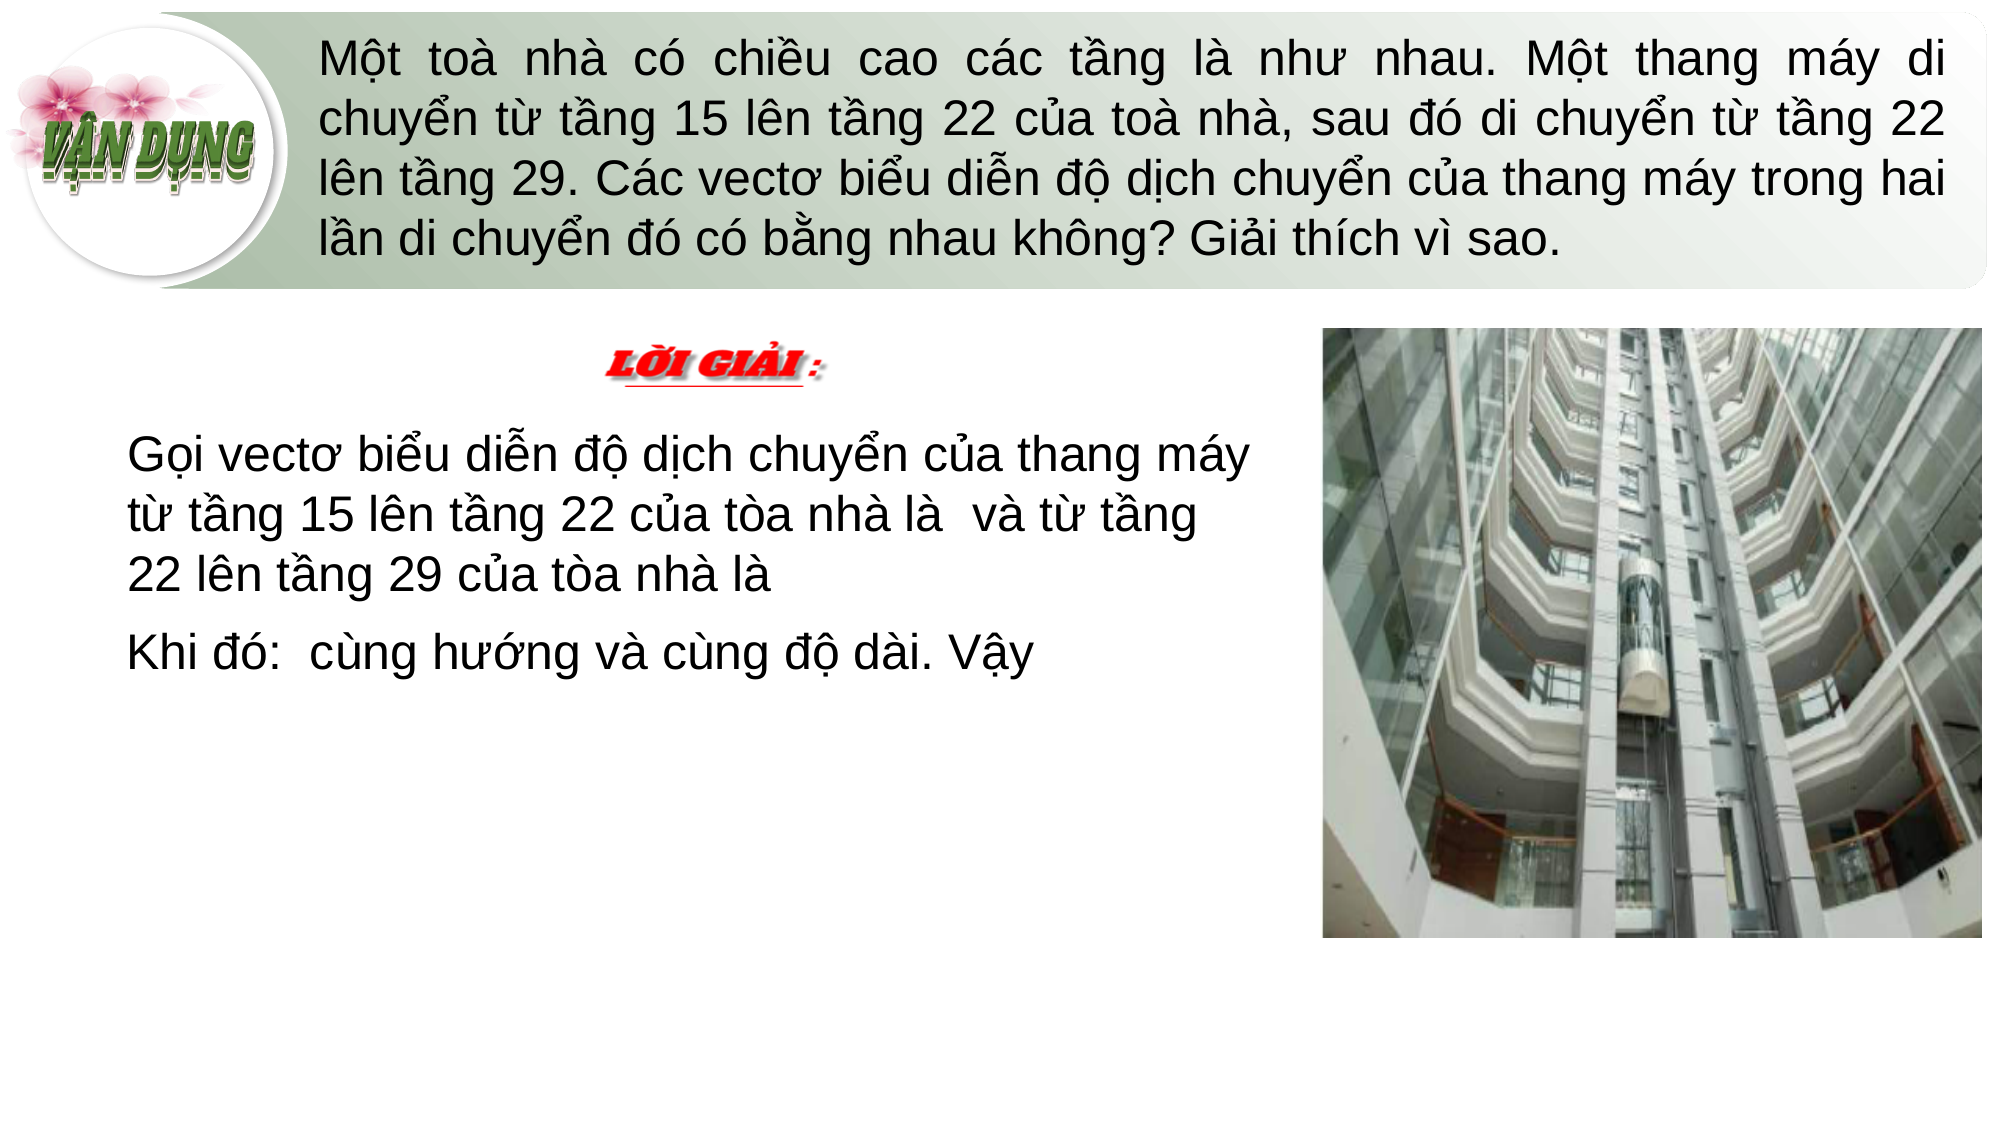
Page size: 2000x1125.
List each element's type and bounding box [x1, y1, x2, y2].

picture [599, 335, 830, 387]
picture [3, 41, 262, 203]
text_box [0, 12, 1987, 289]
picture [1320, 328, 1982, 938]
